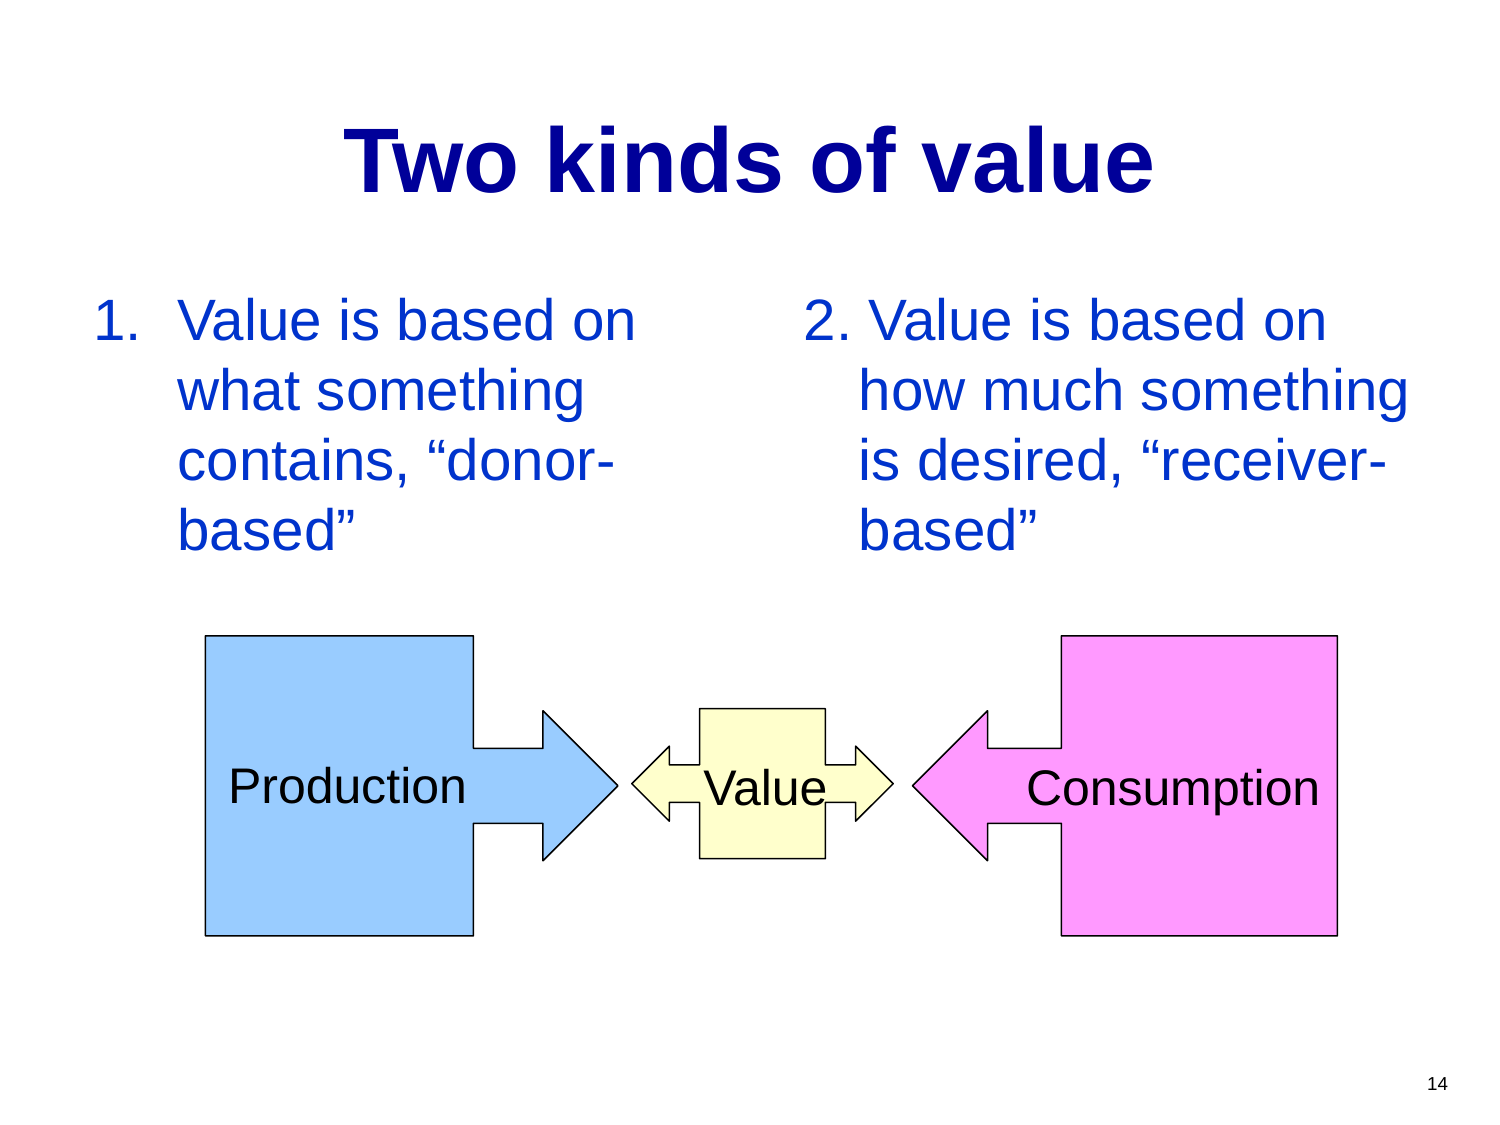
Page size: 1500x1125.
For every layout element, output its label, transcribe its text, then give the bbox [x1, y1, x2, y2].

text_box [205, 635, 1338, 936]
title Two kinds of value [112, 75, 1388, 238]
list Value is based on what something contains, “donor-based” 2. Value is based on how much something is desired, “receiver-based” [78, 275, 1453, 994]
